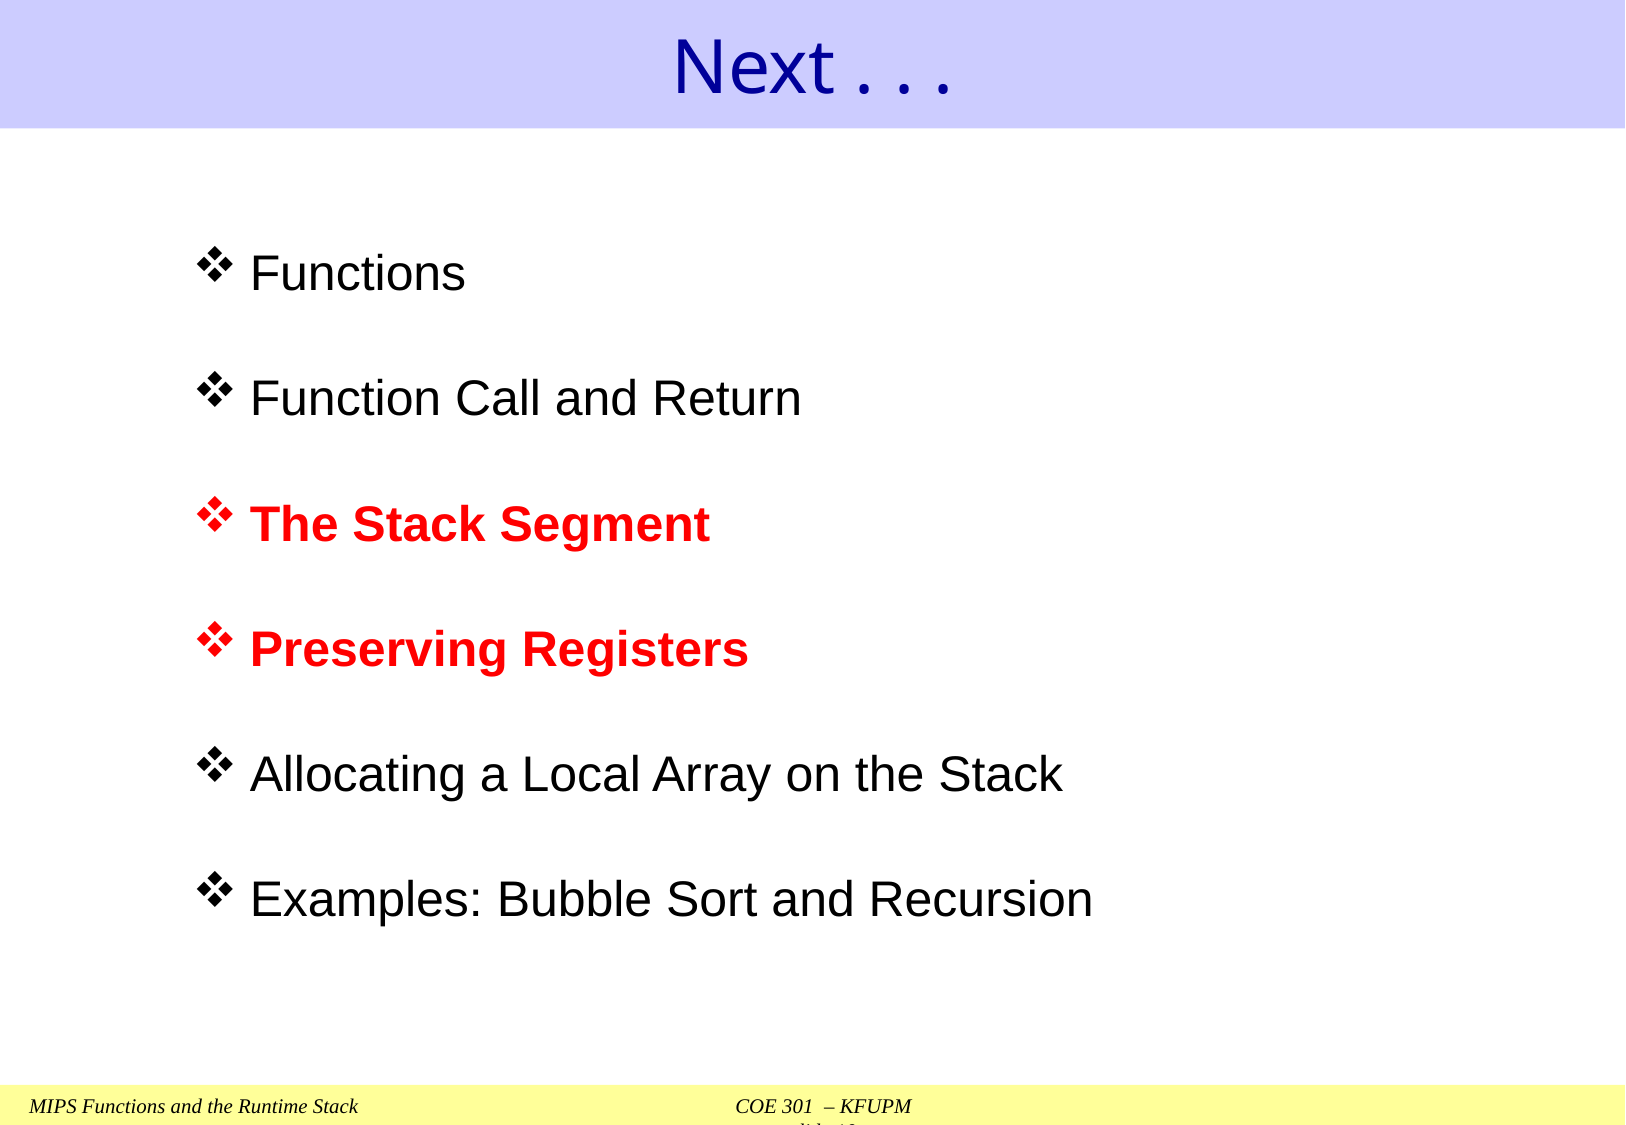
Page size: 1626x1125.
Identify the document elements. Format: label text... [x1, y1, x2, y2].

title Next . . . [0, 0, 1625, 129]
text_box Functions Function Call and Return The Stack Segment Preserving Registers Allocating a Local Array on the Stack Examples: Bubble Sort and Recursion [177, 203, 1448, 1017]
